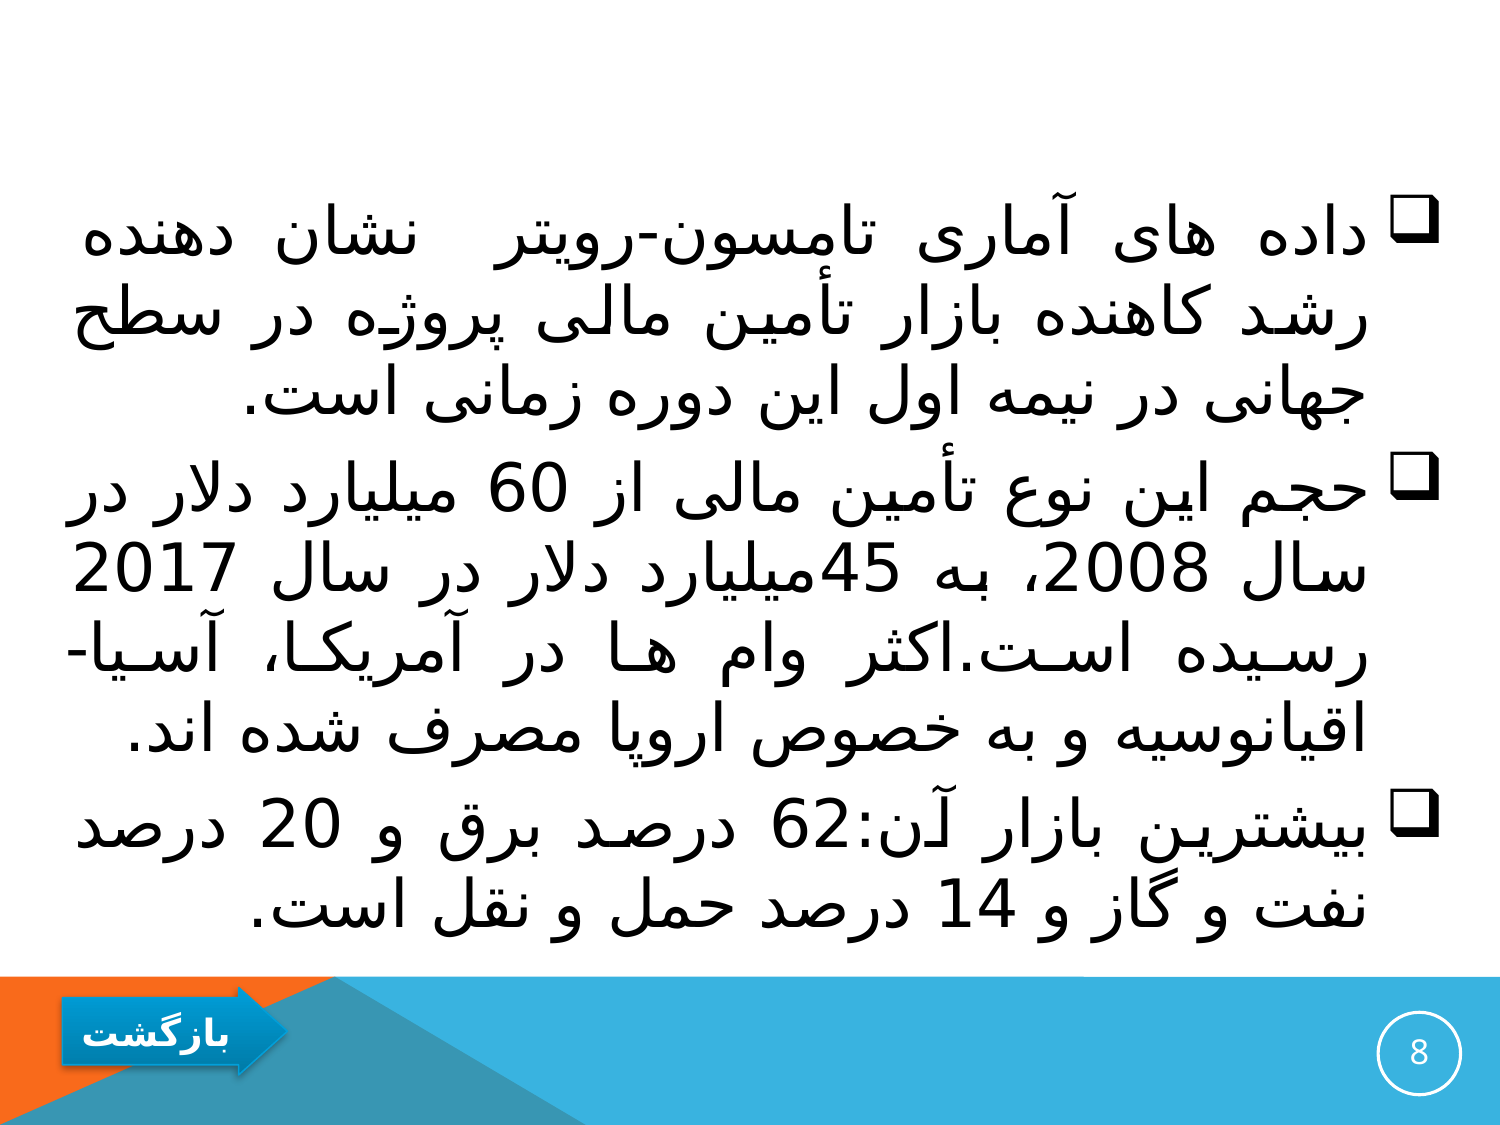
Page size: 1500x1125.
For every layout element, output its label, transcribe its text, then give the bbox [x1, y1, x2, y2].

list داده های آماری تامسون-رویتر نشان دهنده رشد کاهنده بازار تأمین مالی پروژه در سطح جهانی در نیمه اول این دوره زمانی است. حجم این نوع تأمین مالی از 60 میلیارد دلار در سال 2008، به 45میلیارد دلار در سال 2017 رسیده است.اکثر وام ها در آمریکا، آسیا-اقیانوسیه و به خصوص اروپا مصرف شده اند. بیشترین بازار آن:62 درصد برق و 20 درصد نفت و گاز و 14 درصد حمل و نقل است. [50, 180, 1461, 938]
slide_number 8 [1376, 1010, 1463, 1097]
